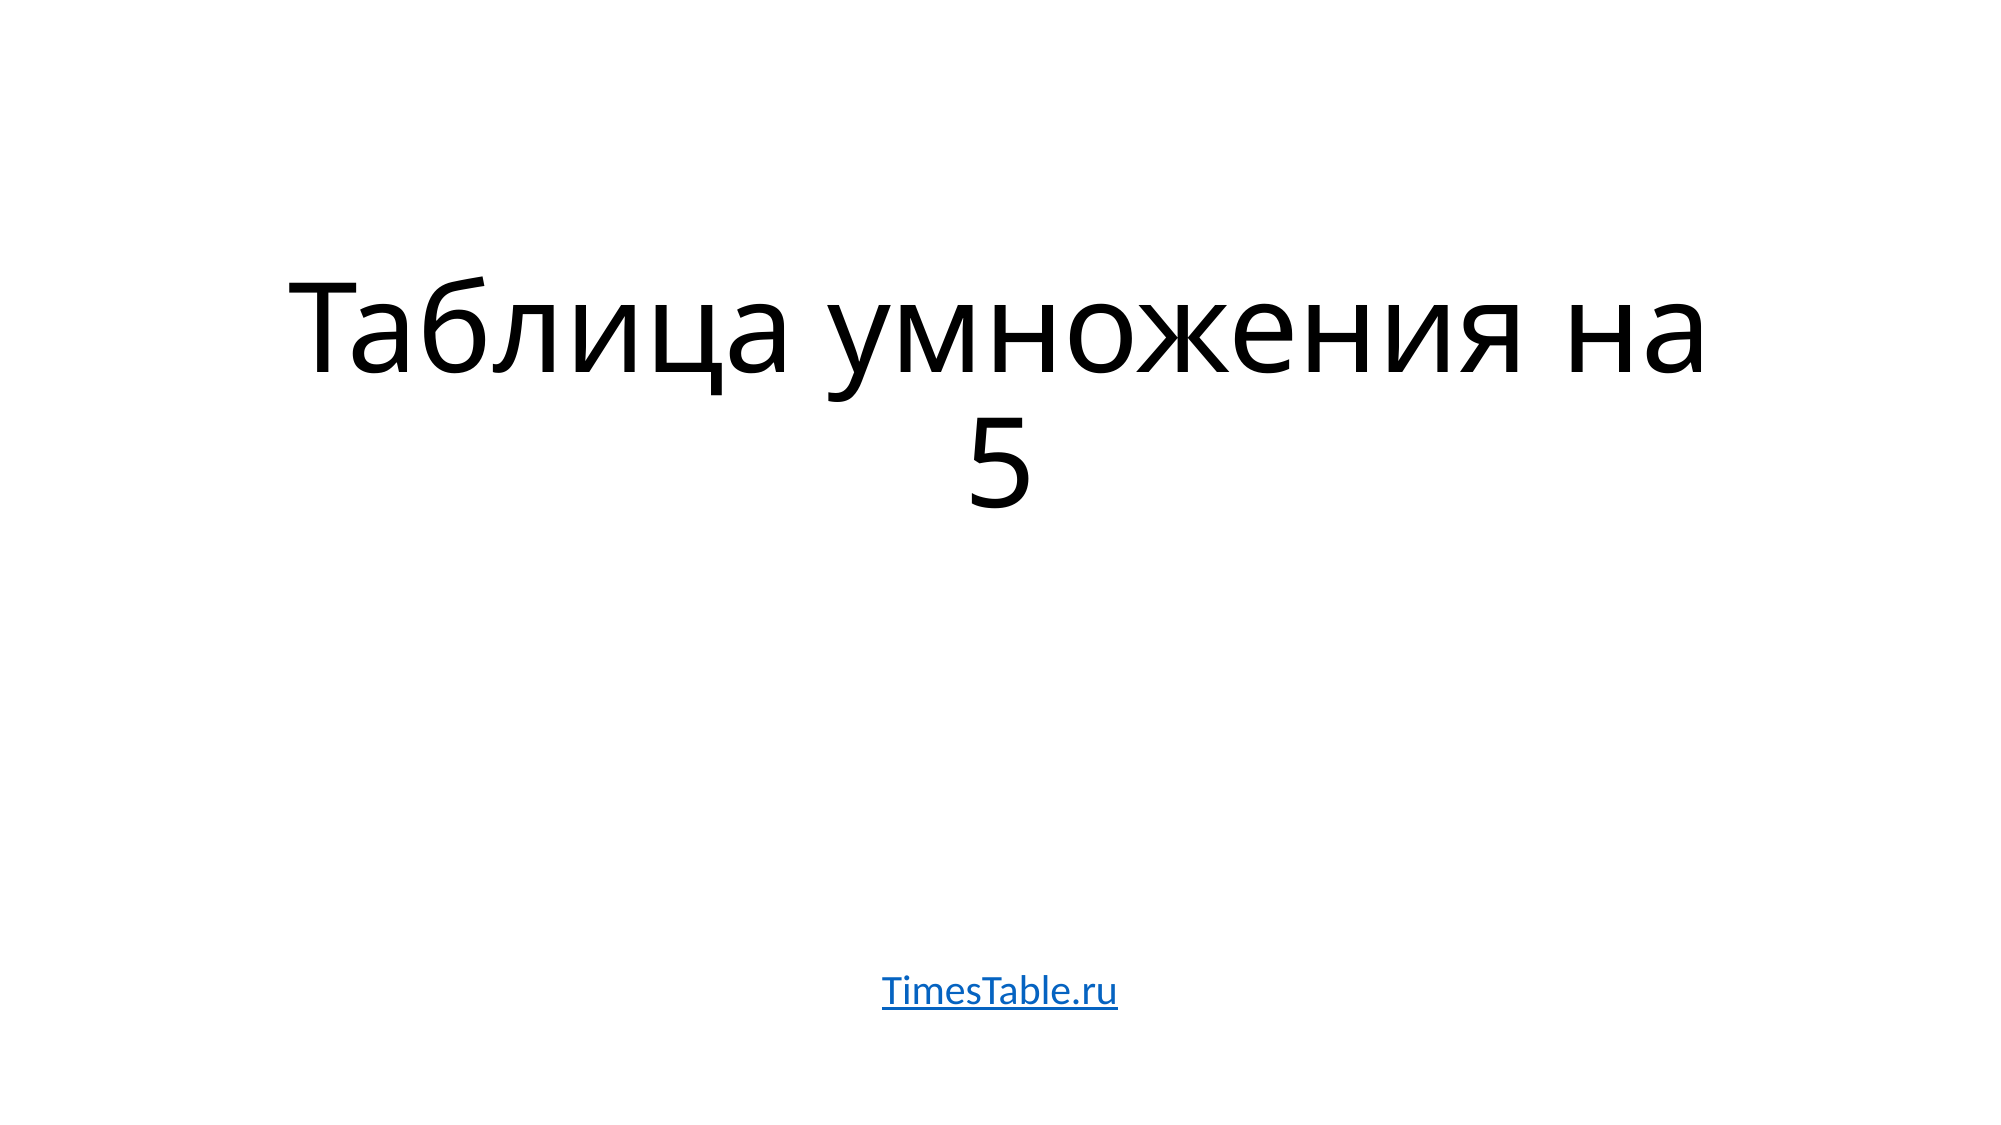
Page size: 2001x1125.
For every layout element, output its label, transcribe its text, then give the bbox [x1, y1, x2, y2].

title Таблица умножения на 5 [249, 184, 1750, 542]
subtitle TimesTable.ru [249, 960, 1750, 1125]
